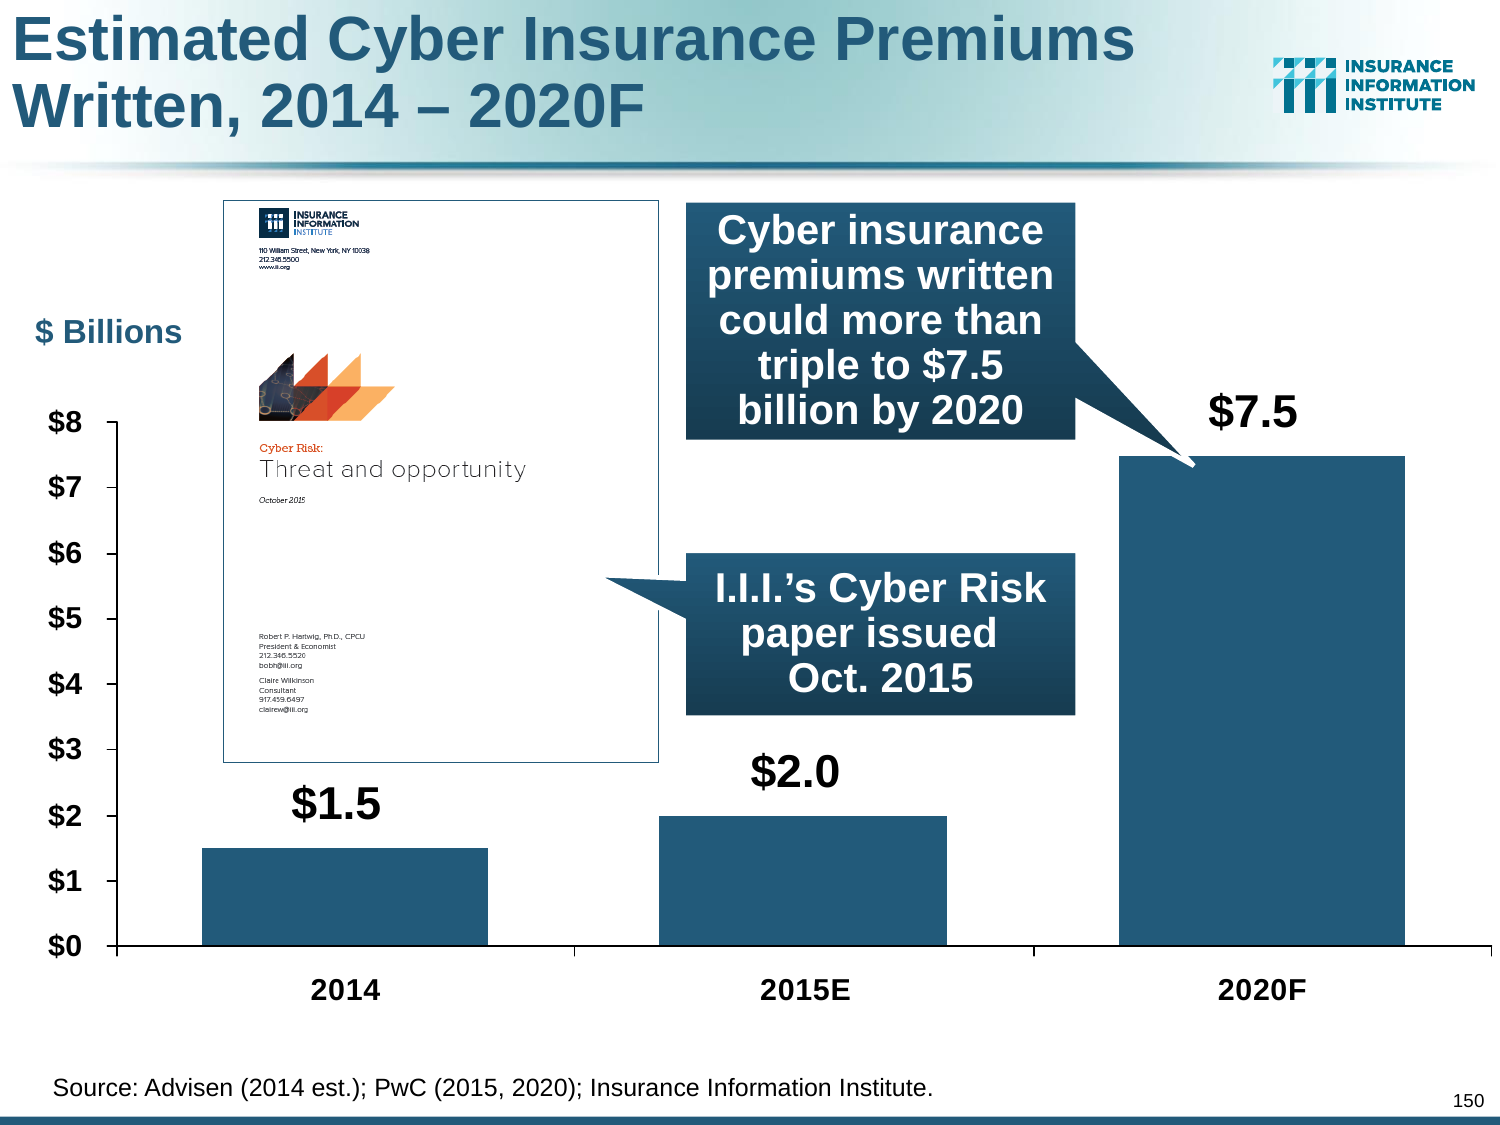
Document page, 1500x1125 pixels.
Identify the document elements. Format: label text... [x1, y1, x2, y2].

picture [223, 200, 659, 763]
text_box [35, 274, 1500, 1042]
text_box Source: Advisen (2014 est.); PwC (2015, 2020); Insurance Information Institute. [37, 1063, 952, 1109]
title Estimated Cyber Insurance Premiums Written, 2014 – 2020F [4, 2, 1327, 145]
text_box Cyber insurance premiums written could more than triple to $7.5 billion by 2020 [683, 200, 1078, 273]
picture [0, 0, 1500, 189]
slide_number 150 [1410, 1091, 1485, 1112]
